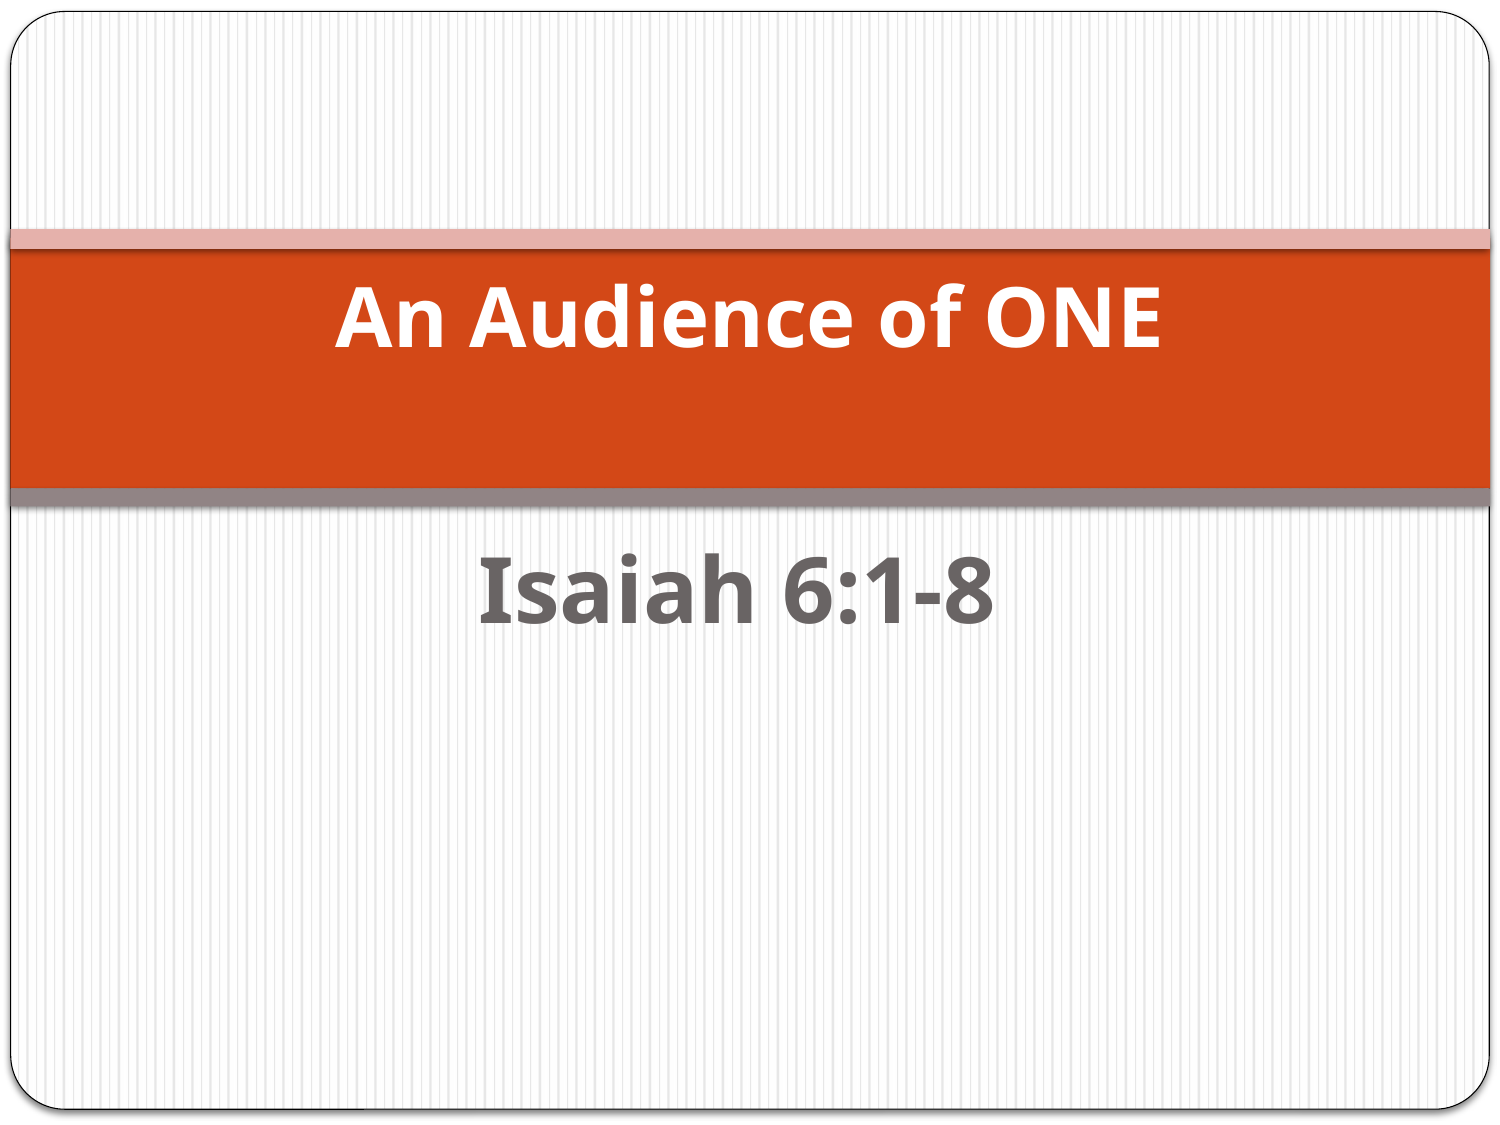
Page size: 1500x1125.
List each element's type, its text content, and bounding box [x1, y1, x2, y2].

subtitle Isaiah 6:1-8 [212, 525, 1263, 788]
title An Audience of ONE [75, 247, 1425, 489]
